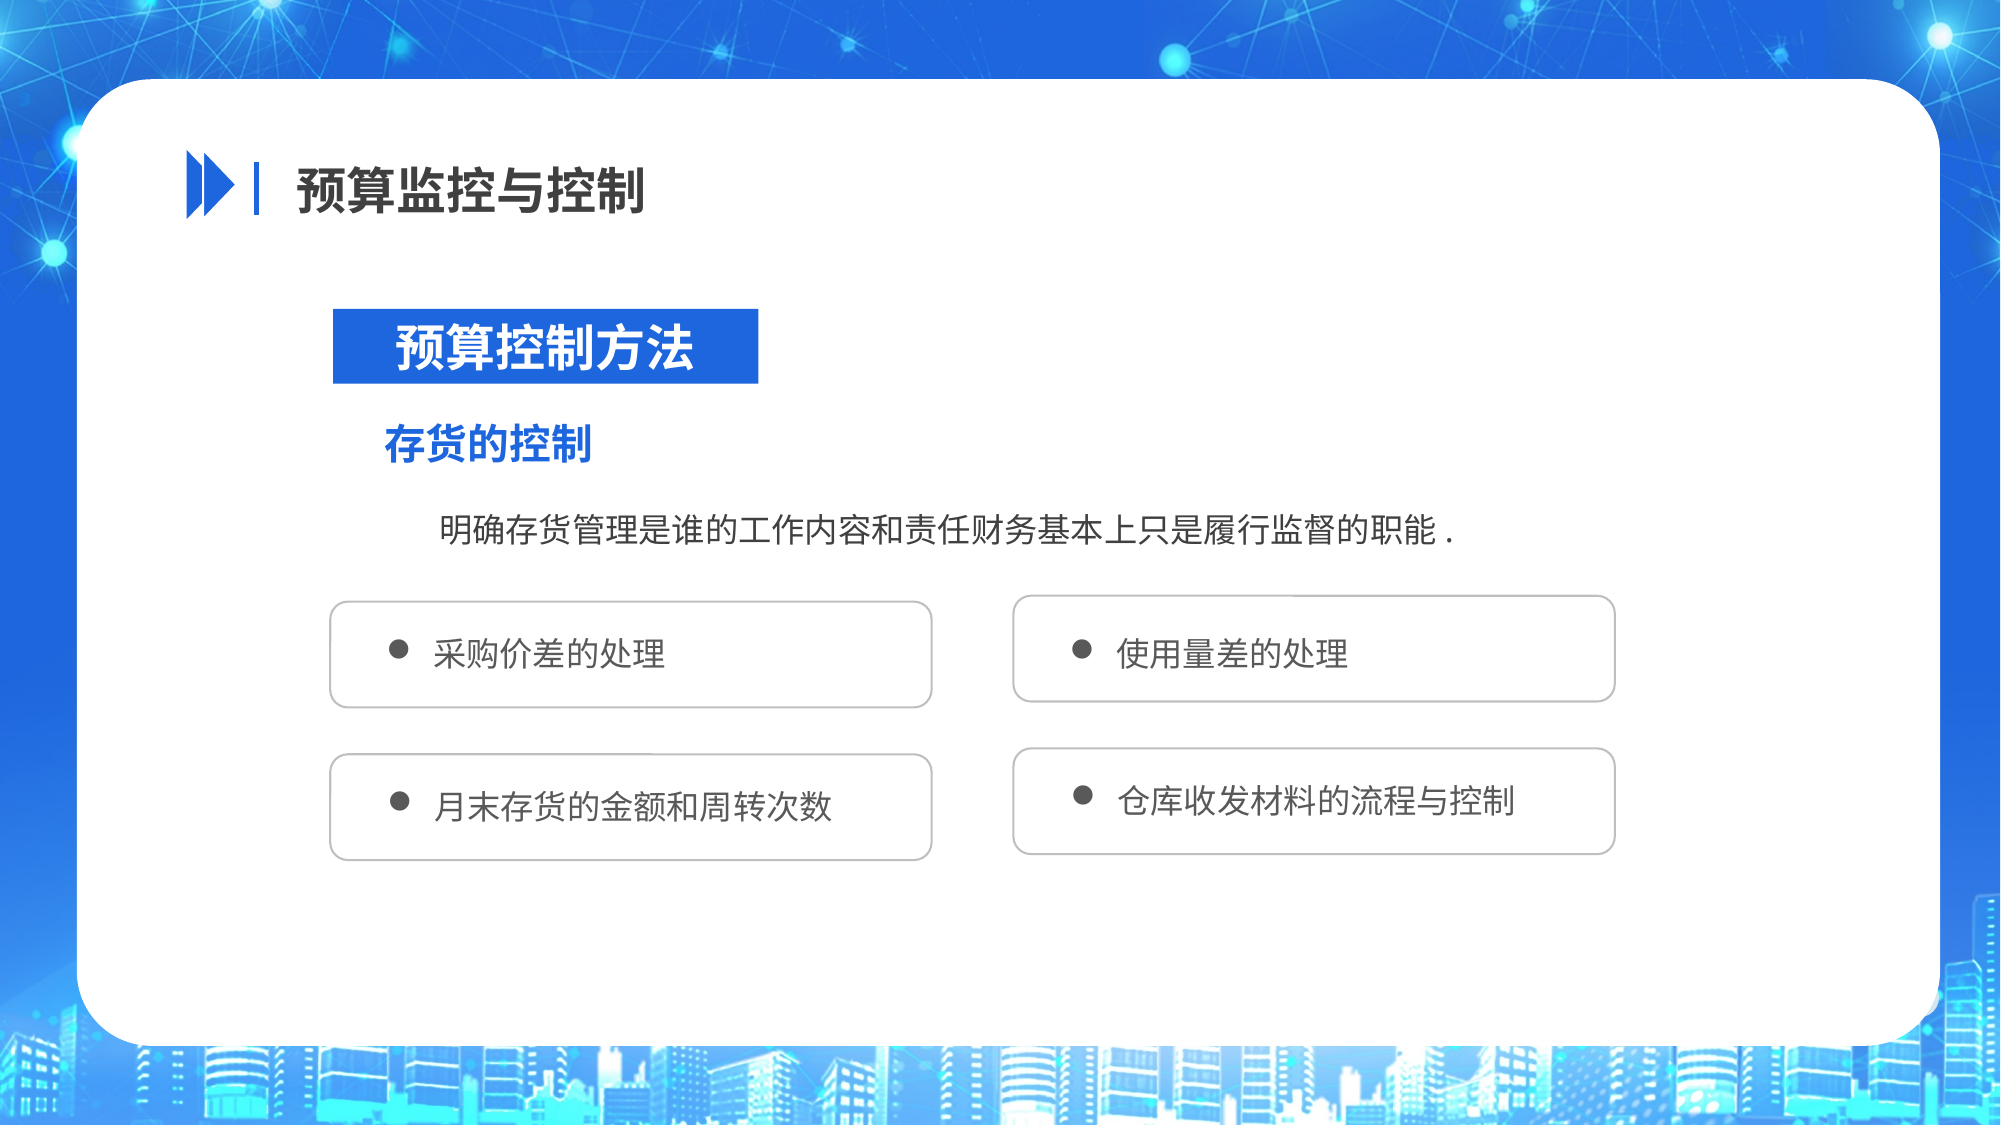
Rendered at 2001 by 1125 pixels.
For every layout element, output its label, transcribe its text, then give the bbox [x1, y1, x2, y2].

text_box 明确存货管理是谁的工作内容和责任财务基本上只是履行监督的职能. [386, 481, 1662, 557]
text_box 预算监控与控制 [281, 163, 682, 223]
text_box 预算控制方法 [333, 308, 759, 384]
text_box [1013, 595, 1615, 702]
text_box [1013, 748, 1615, 855]
picture [0, 0, 2001, 1125]
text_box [330, 754, 932, 861]
text_box 存货的控制 [369, 410, 653, 476]
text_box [330, 601, 932, 708]
